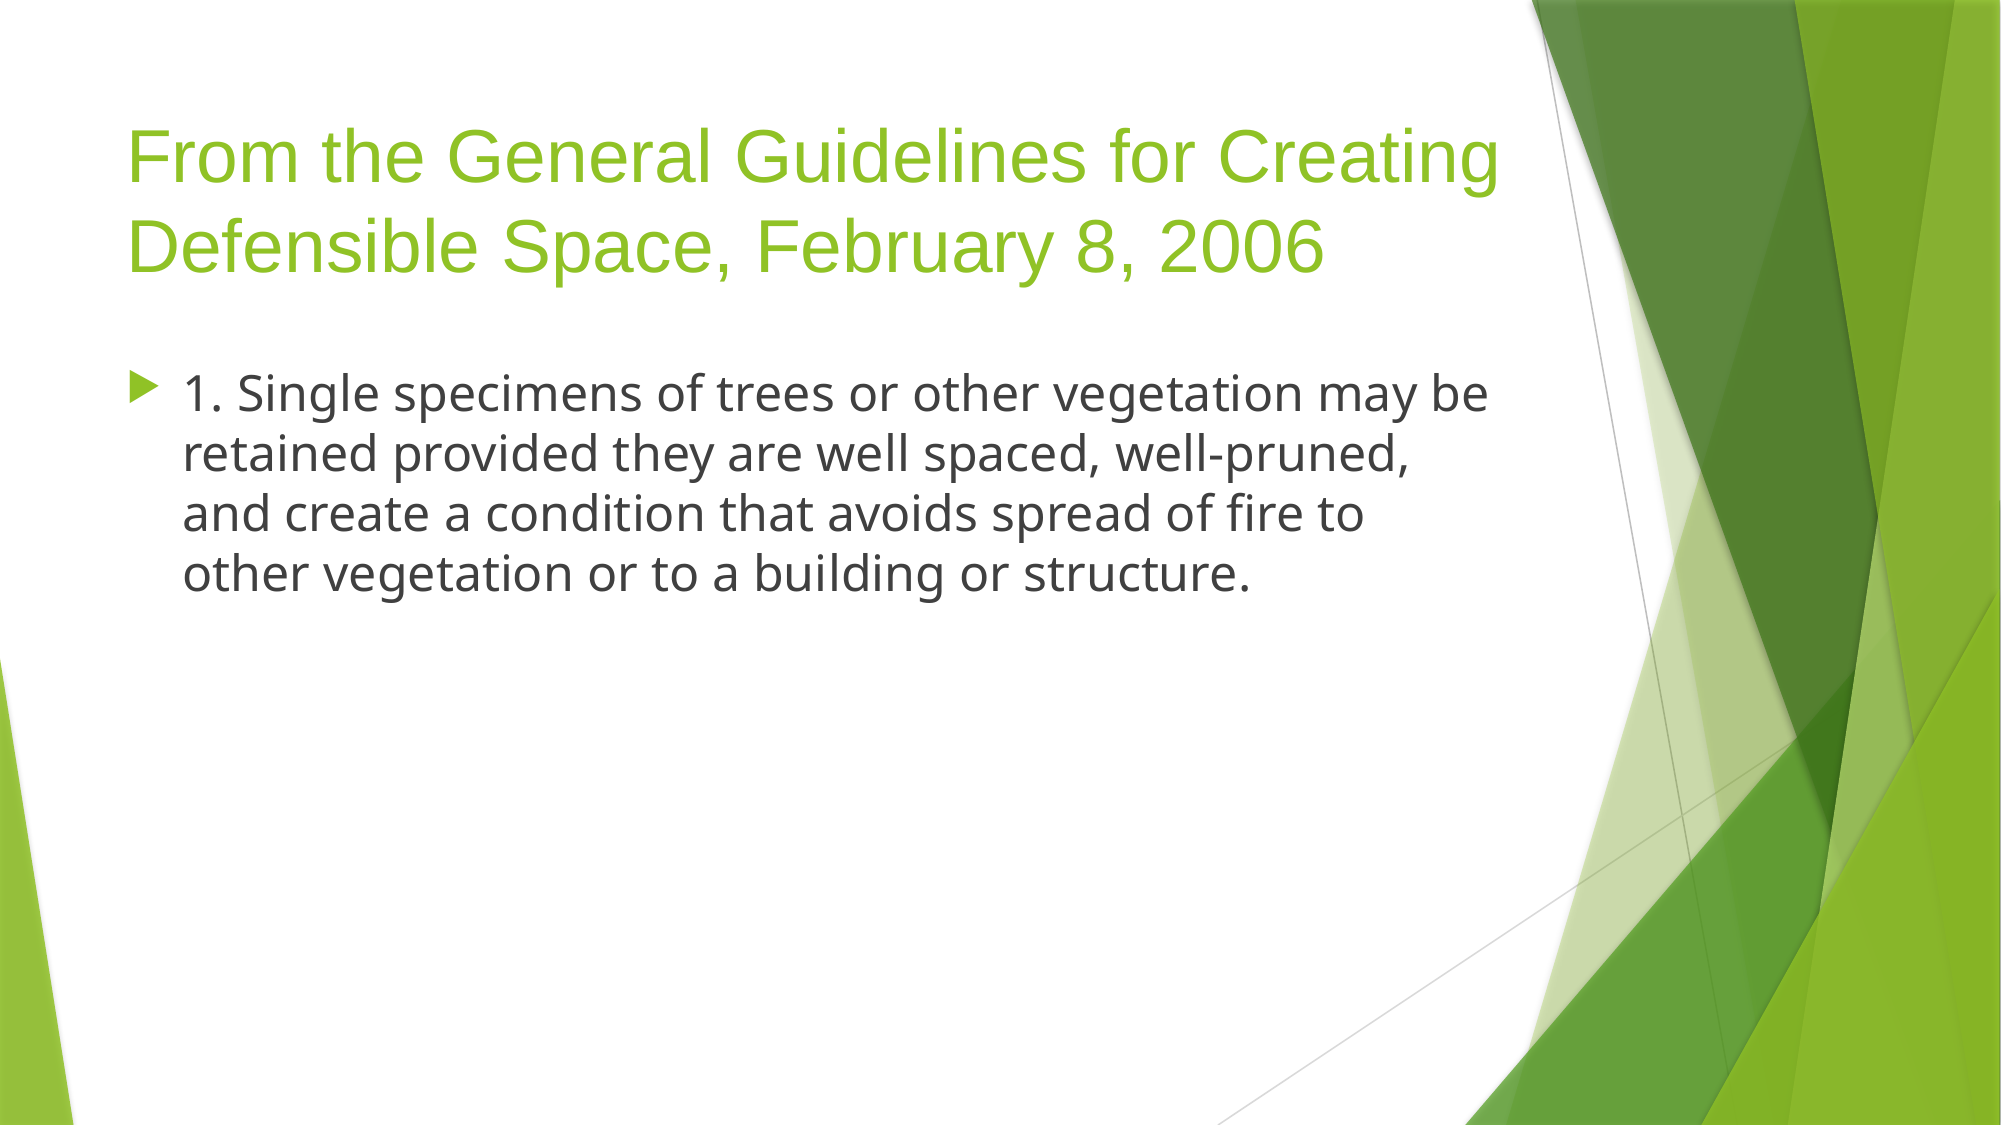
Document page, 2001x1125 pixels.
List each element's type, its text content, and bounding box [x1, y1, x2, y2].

list 1. Single specimens of trees or other vegetation may be retained provided they are well spaced, well-pruned, and create a condition that avoids spread of fire to other vegetation or to a building or structure. [111, 354, 1522, 992]
title From the General Guidelines for Creating Defensible Space, February 8, 2006 [111, 99, 1522, 317]
